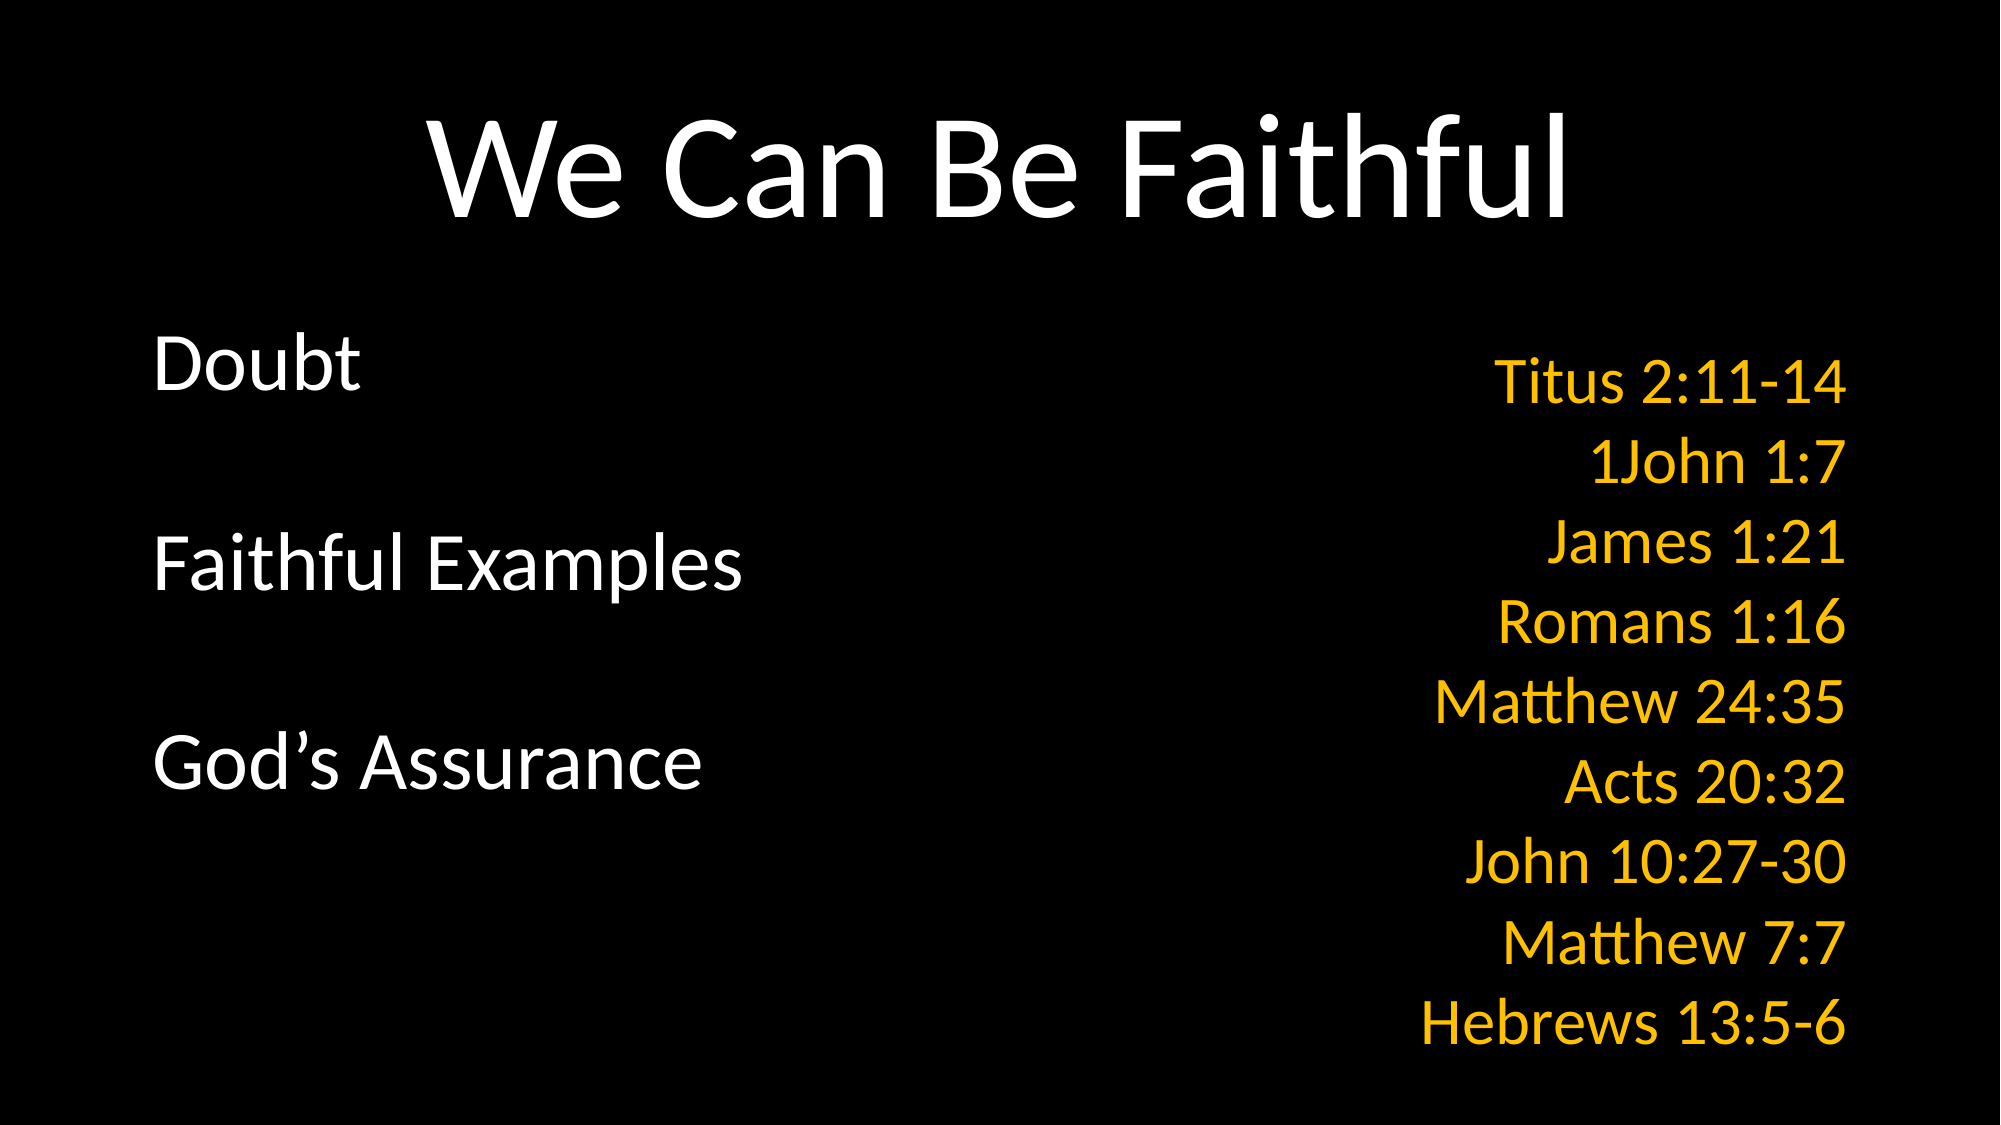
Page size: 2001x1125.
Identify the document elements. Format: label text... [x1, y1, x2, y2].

list Titus 2:11-14 1John 1:7 James 1:21 Romans 1:16 Matthew 24:35 Acts 20:32 John 10:27-30 Matthew 7:7 Hebrews 13:5-6 [1012, 299, 1863, 1066]
title We Can Be Faithful [137, 59, 1863, 278]
list Doubt Faithful Examples God’s Assurance [137, 299, 988, 1066]
